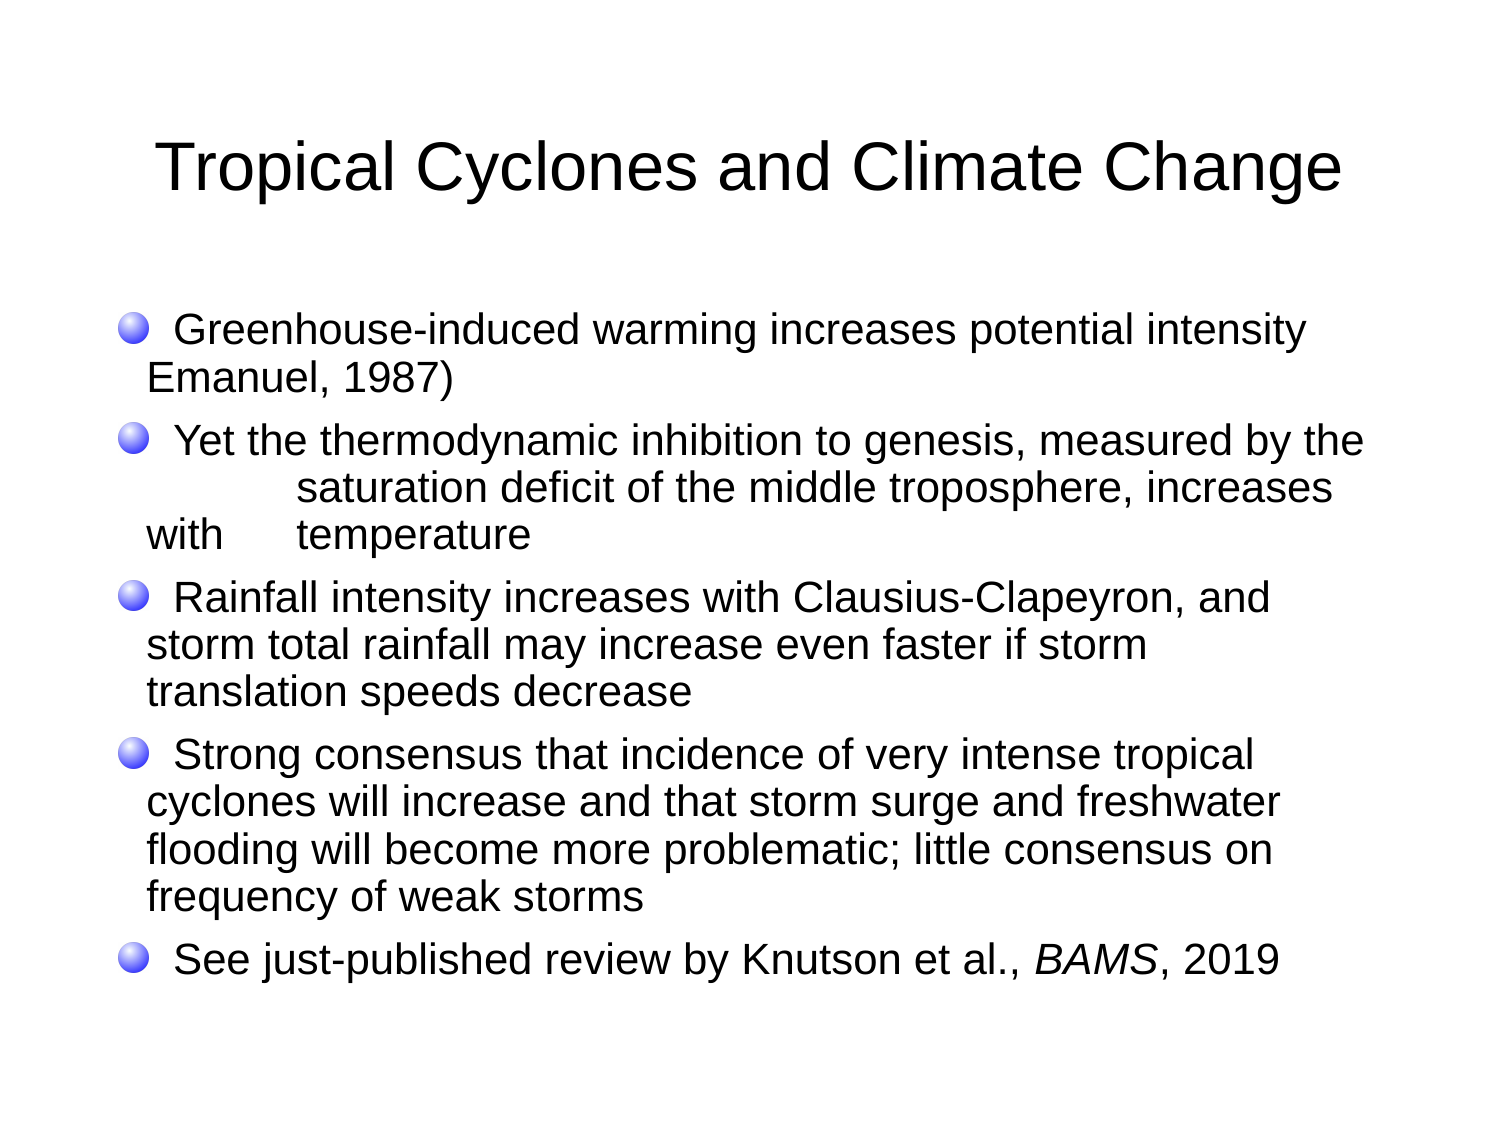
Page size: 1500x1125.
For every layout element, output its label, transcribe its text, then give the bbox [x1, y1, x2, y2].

picture [118, 580, 149, 611]
picture [118, 737, 149, 769]
picture [118, 312, 149, 344]
list Greenhouse-induced warming increases potential intensity Emanuel, 1987) Yet the thermodynamic inhibition to genesis, measured by the saturation deficit of the middle troposphere, increases with temperature Rainfall intensity increases with Clausius-Clapeyron, and storm total rainfall may increase even faster if storm translation speeds decrease Strong consensus that incidence of very intense tropical cyclones will increase and that storm surge and freshwater flooding will become more problematic; little consensus on frequency of weak storms See just-published review by Knutson et al., BAMS, 2019 [103, 299, 1397, 1061]
title Tropical Cyclones and Climate Change [103, 59, 1397, 278]
picture [118, 422, 149, 454]
picture [118, 942, 149, 973]
